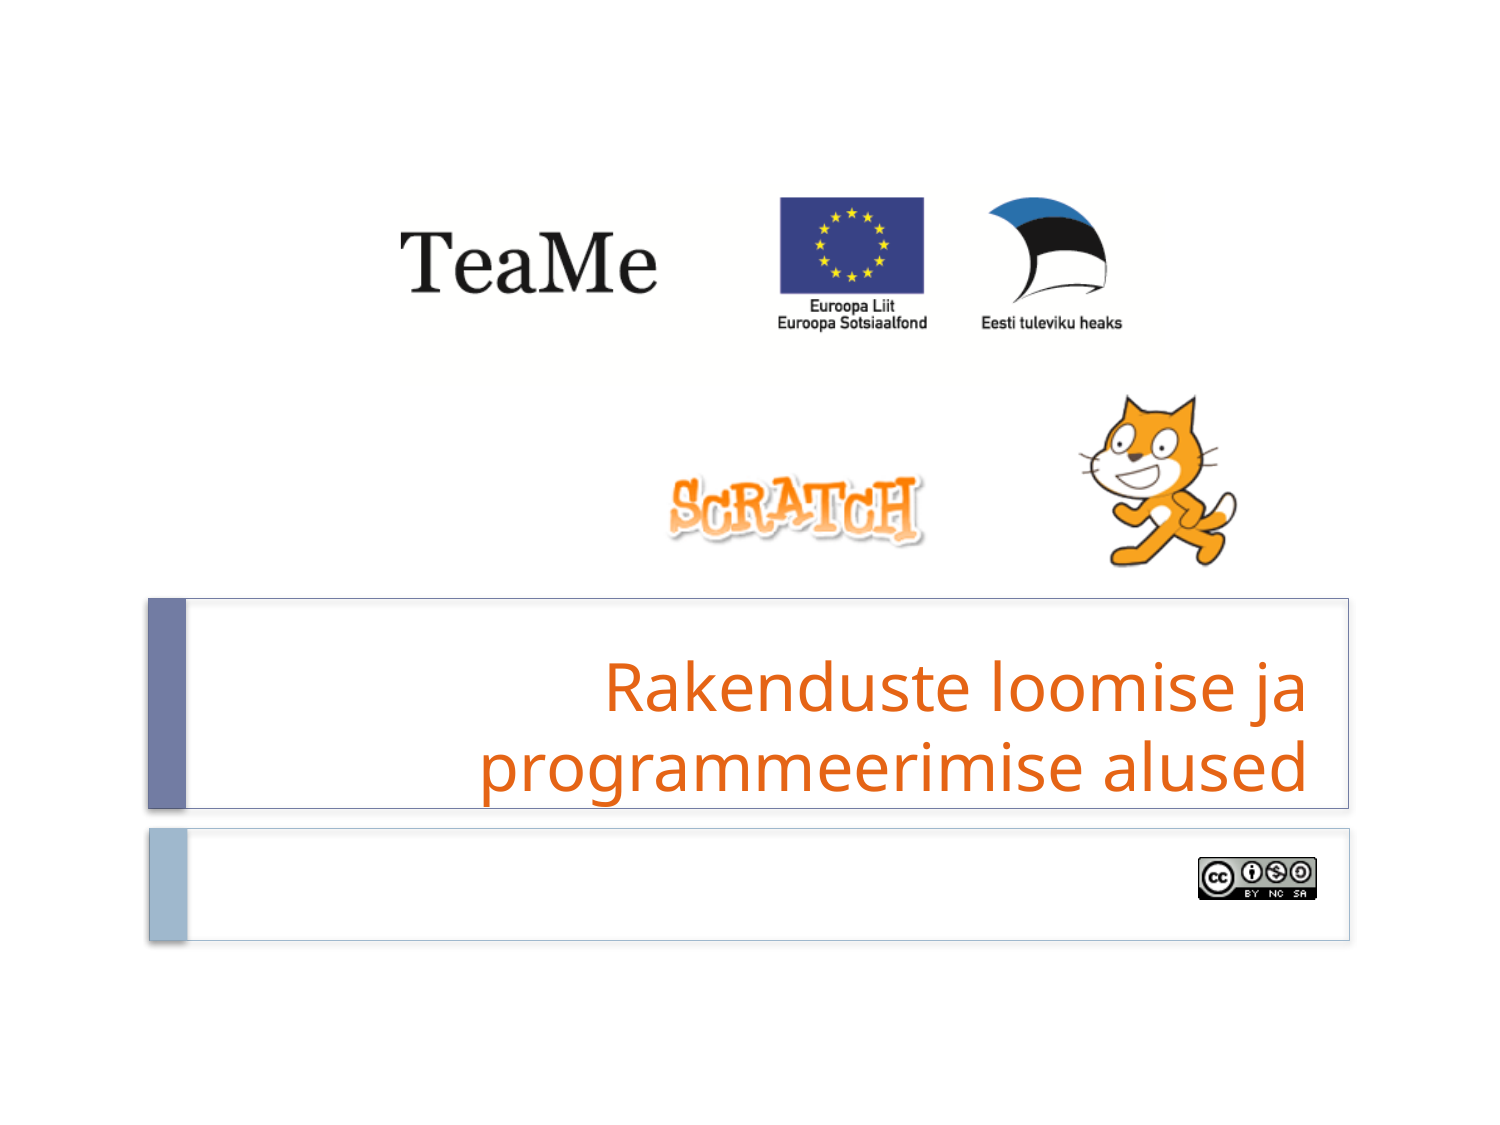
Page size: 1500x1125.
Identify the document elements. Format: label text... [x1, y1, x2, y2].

title Rakenduste loomise ja programmeerimise alused [200, 637, 1325, 800]
picture [1198, 857, 1318, 900]
picture [400, 184, 1242, 574]
picture [655, 467, 937, 555]
